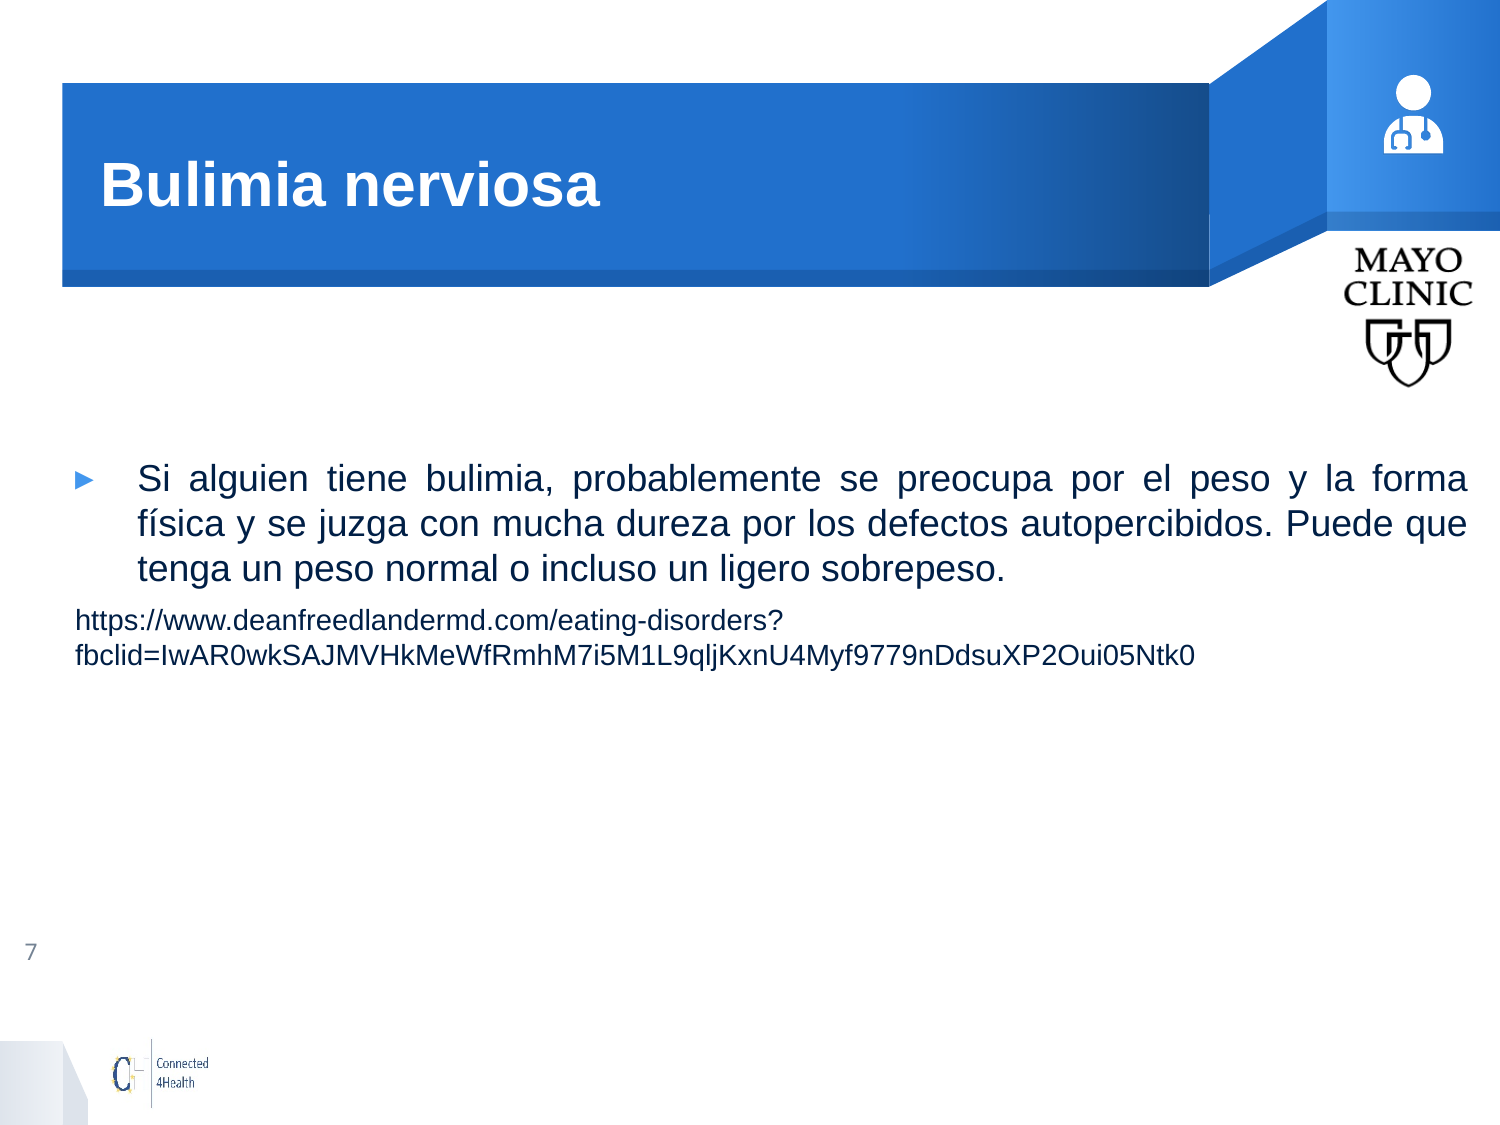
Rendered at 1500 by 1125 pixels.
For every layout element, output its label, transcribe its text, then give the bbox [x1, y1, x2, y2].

list Si alguien tiene bulimia, probablemente se preocupa por el peso y la forma física y se juzga con mucha dureza por los defectos autopercibidos. Puede que tenga un peso normal o incluso un ligero sobrepeso. https://www.deanfreedlandermd.com/eating-disorders?fbclid=IwAR0wkSAJMVHkMeWfRmhM7i5M1L9qljKxnU4Myf9779nDdsuXP2Oui05Ntk0 [62, 328, 1469, 948]
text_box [1383, 74, 1444, 154]
slide_number 7 [0, 921, 63, 986]
picture [1329, 237, 1486, 401]
title Bulimia nerviosa [100, 85, 1210, 287]
picture [88, 1026, 220, 1125]
